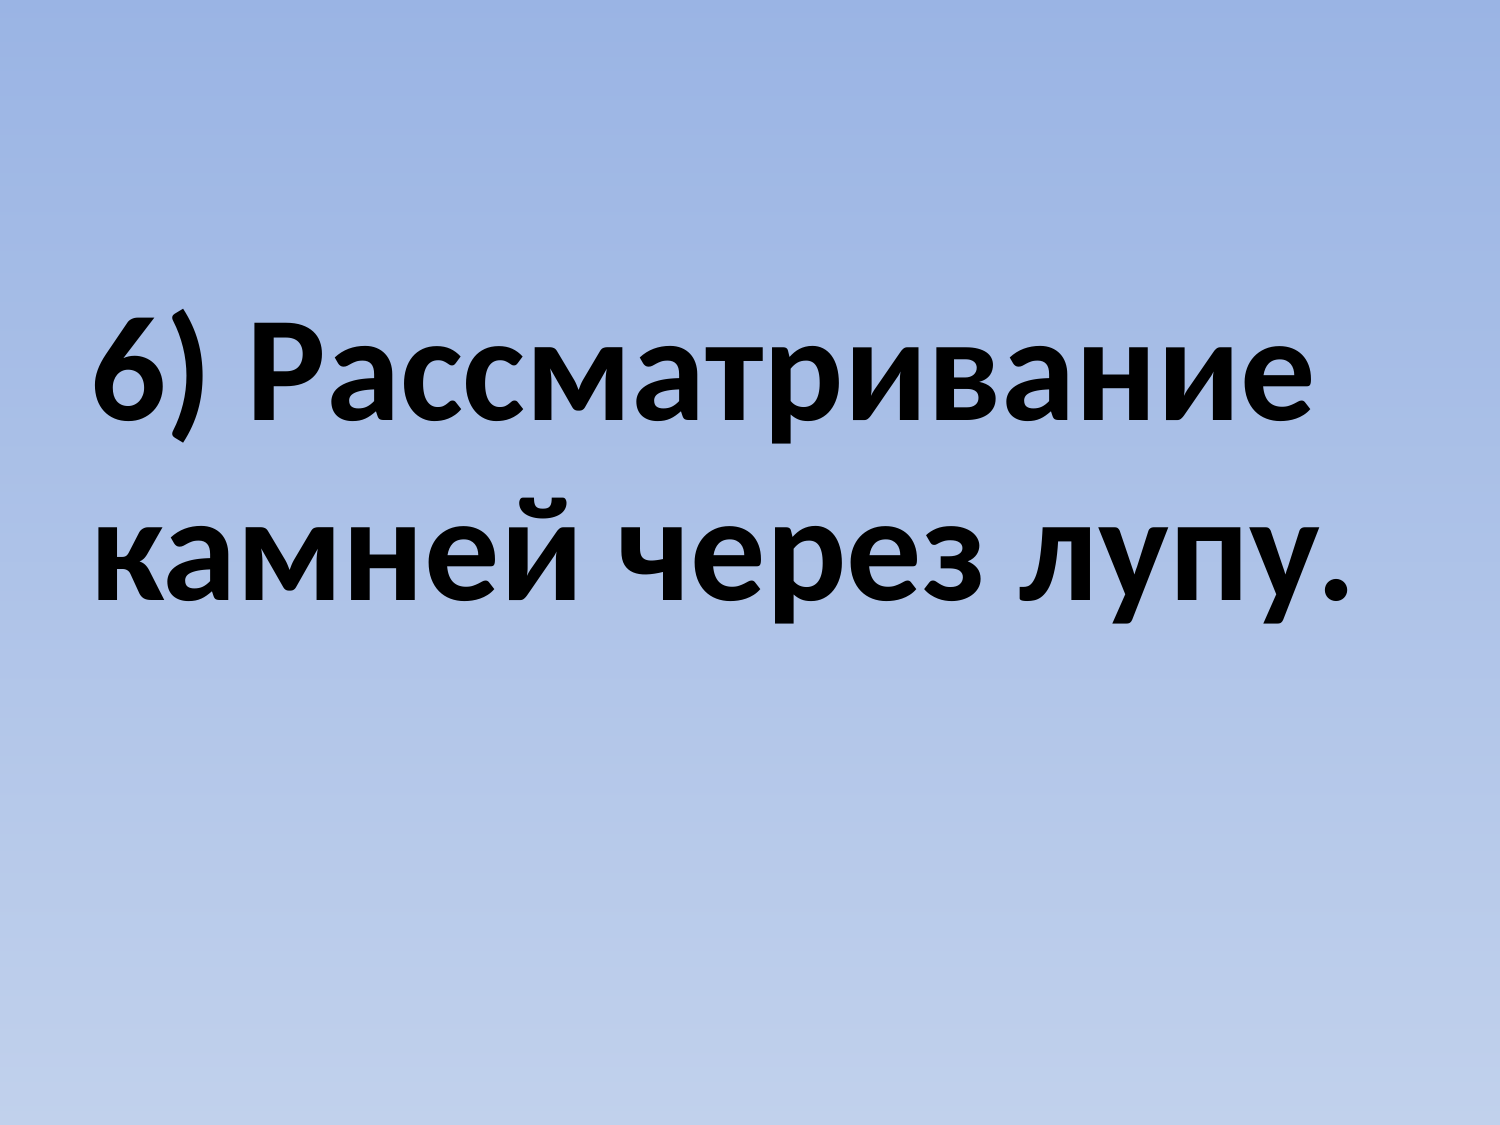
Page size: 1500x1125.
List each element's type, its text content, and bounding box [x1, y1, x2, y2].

list 6) Рассматривание камней через лупу. [75, 262, 1425, 1005]
